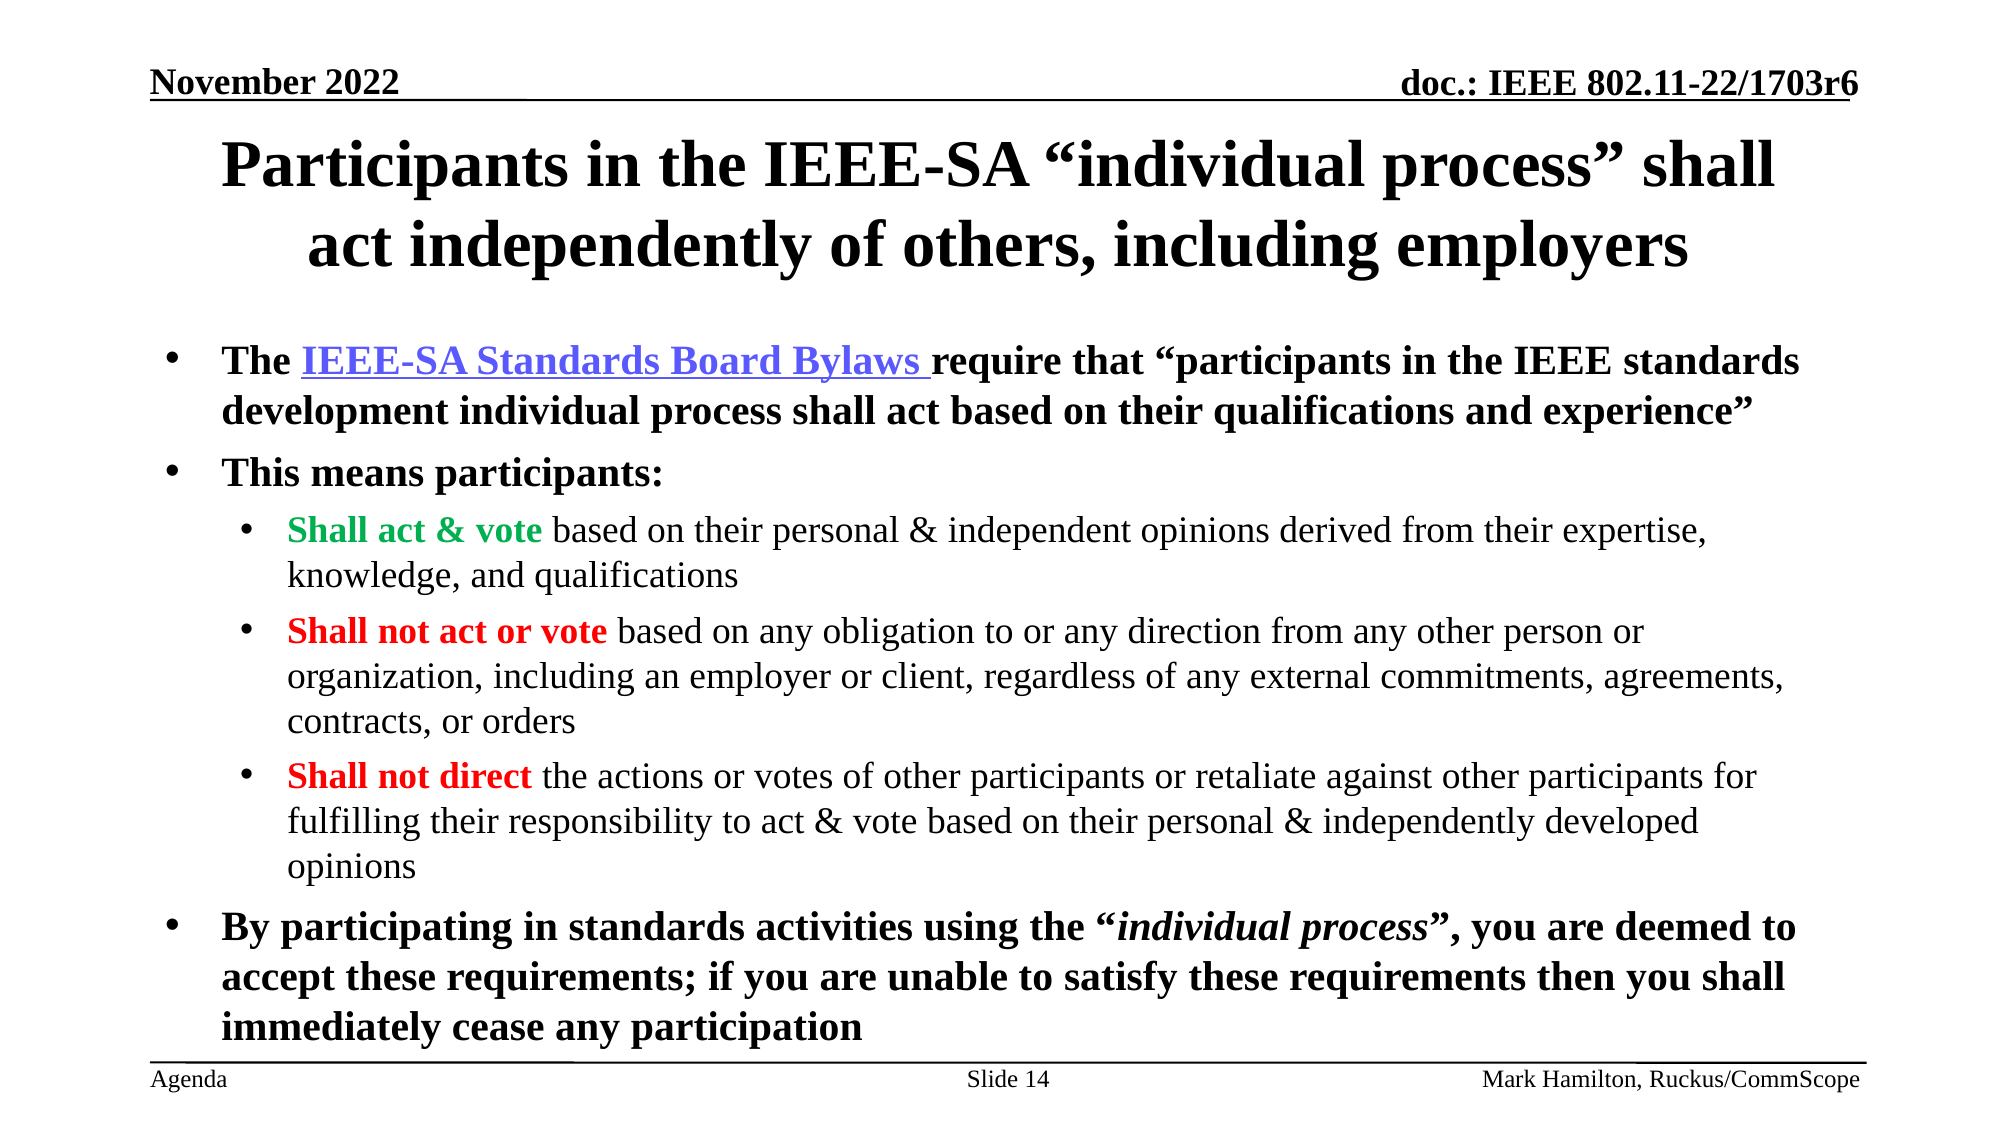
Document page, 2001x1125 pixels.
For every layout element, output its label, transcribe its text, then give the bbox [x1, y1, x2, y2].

title Participants in the IEEE-SA “individual process” shall act independently of others, including employers [149, 112, 1850, 288]
slide_number Slide 14 [950, 1061, 1067, 1123]
list The IEEE-SA Standards Board Bylaws require that “participants in the IEEE standards development individual process shall act based on their qualifications and experience” This means participants: Shall act & vote based on their personal & independent opinions derived from their expertise, knowledge, and qualifications Shall not act or vote based on any obligation to or any direction from any other person or organization, including an employer or client, regardless of any external commitments, agreements, contracts, or orders Shall not direct the actions or votes of other participants or retaliate against other participants for fulfilling their responsibility to act & vote based on their personal & independently developed opinions By participating in standards activities using the “individual process”, you are deemed to accept these requirements; if you are unable to satisfy these requirements then you shall immediately cease any participation [149, 324, 1850, 1000]
